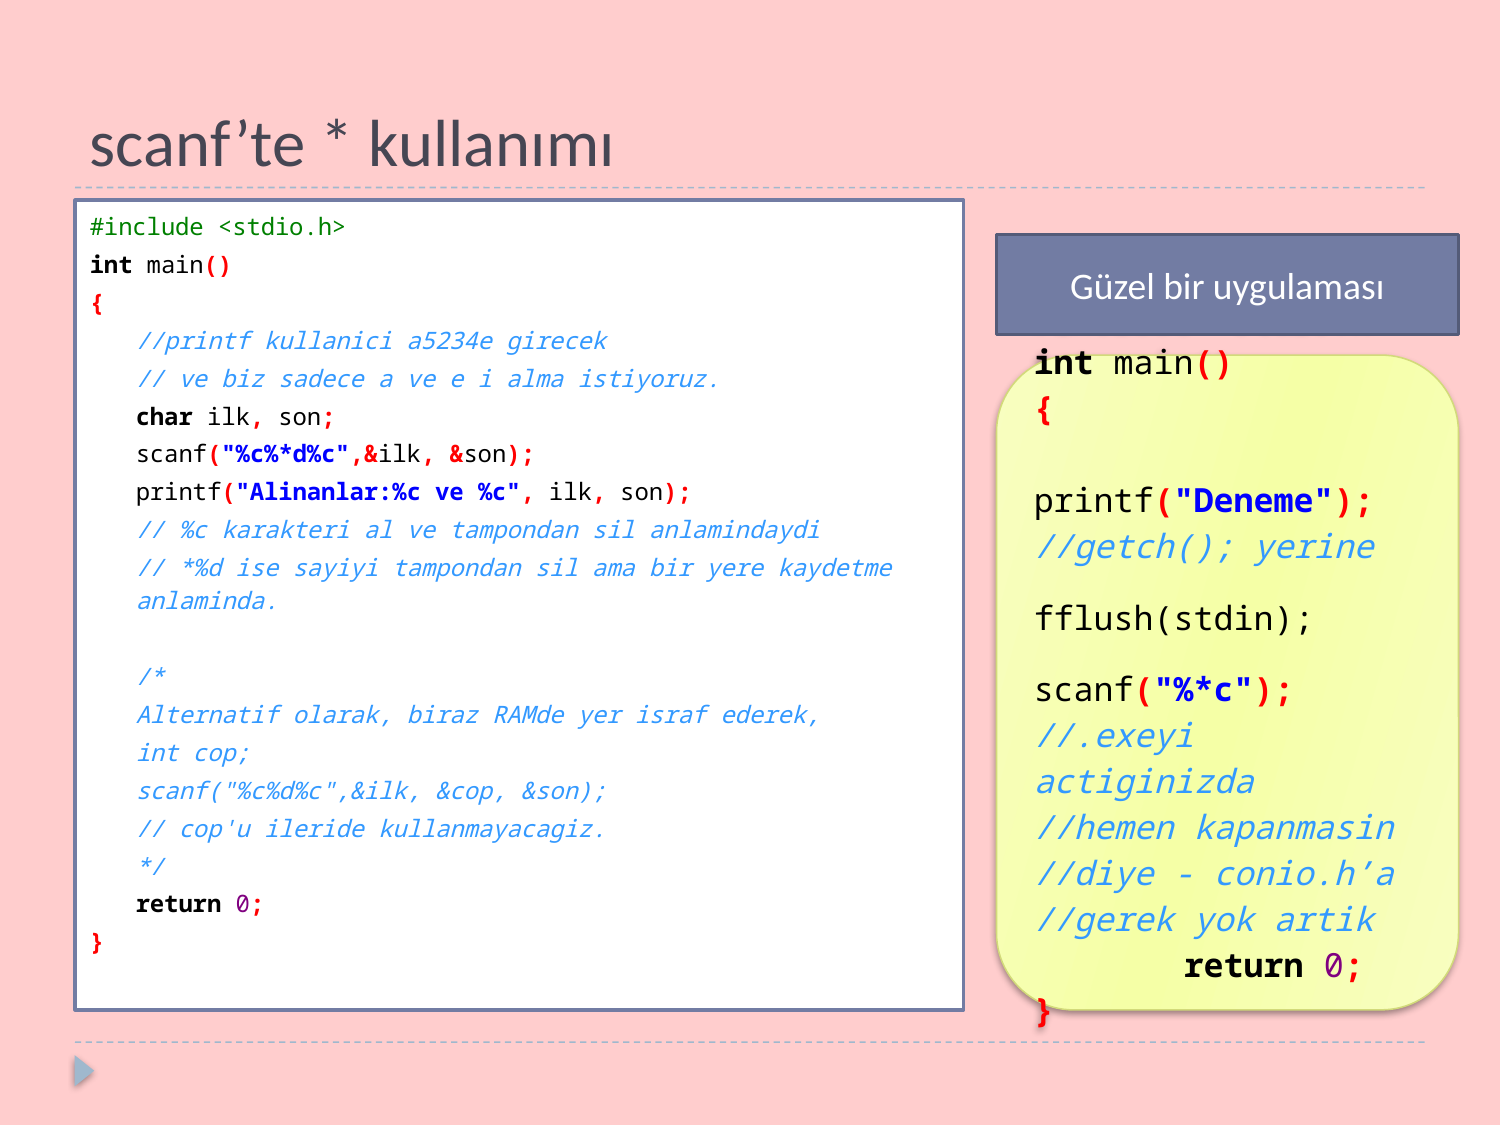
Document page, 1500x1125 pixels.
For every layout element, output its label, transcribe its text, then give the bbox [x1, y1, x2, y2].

title scanf’te * kullanımı [75, 24, 1425, 188]
text_box Güzel bir uygulaması [995, 233, 1460, 336]
list #include <stdio.h> int main() { //printf kullanici a5234e girecek // ve biz sadece a ve e i alma istiyoruz. char ilk, son; scanf("%c%*d%c",&ilk, &son); printf("Alinanlar:%c ve %c", ilk, son); // %c karakteri al ve tampondan sil anlamindaydi // *%d ise sayiyi tampondan sil ama bir yere kaydetme anlaminda. /* Alternatif olarak, biraz RAMde yer israf ederek, int cop; scanf("%c%d%c",&ilk, &cop, &son); // cop'u ileride kullanmayacagiz. */ return 0; } [73, 198, 965, 1012]
text_box #include <stdio.h> int main() { printf("Deneme"); //getch(); yerine fflush(stdin); scanf("%*c"); //.exeyi actiginizda //hemen kapanmasin //diye - conio.h’a //gerek yok artik return 0; } [995, 354, 1460, 1011]
